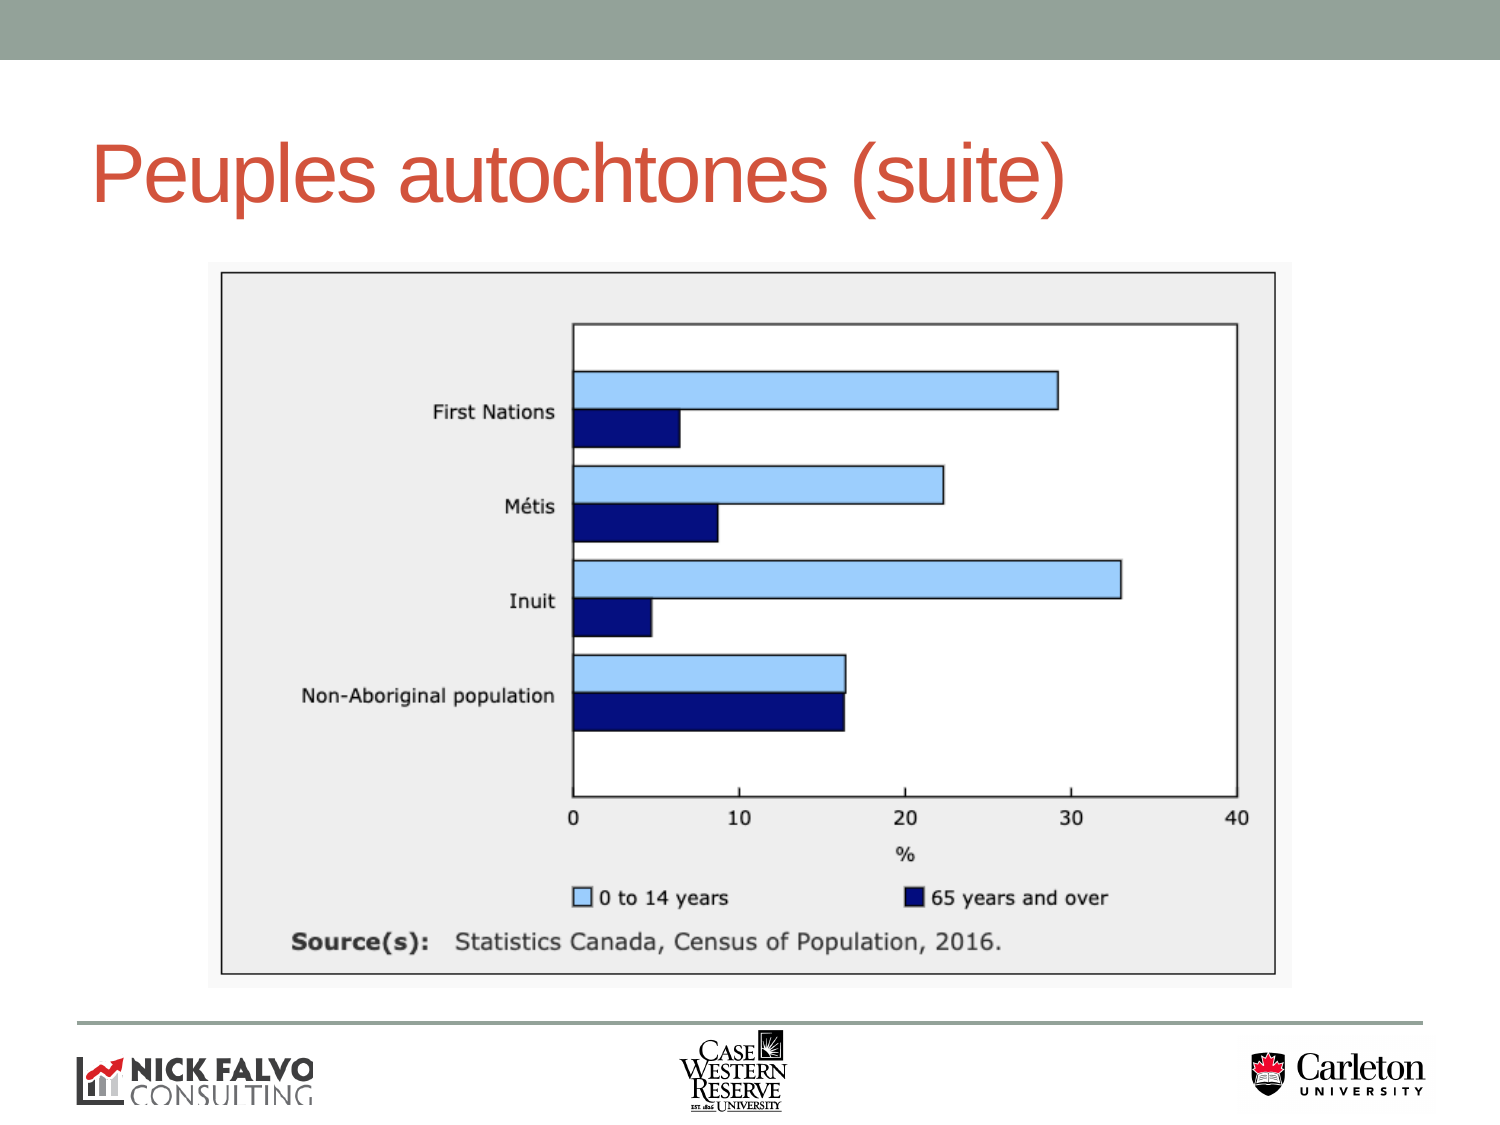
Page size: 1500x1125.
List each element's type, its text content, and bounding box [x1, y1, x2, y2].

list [208, 262, 1292, 988]
picture [1237, 1035, 1436, 1114]
picture [679, 1030, 793, 1120]
title Peuples autochtones (suite) [75, 87, 1425, 250]
